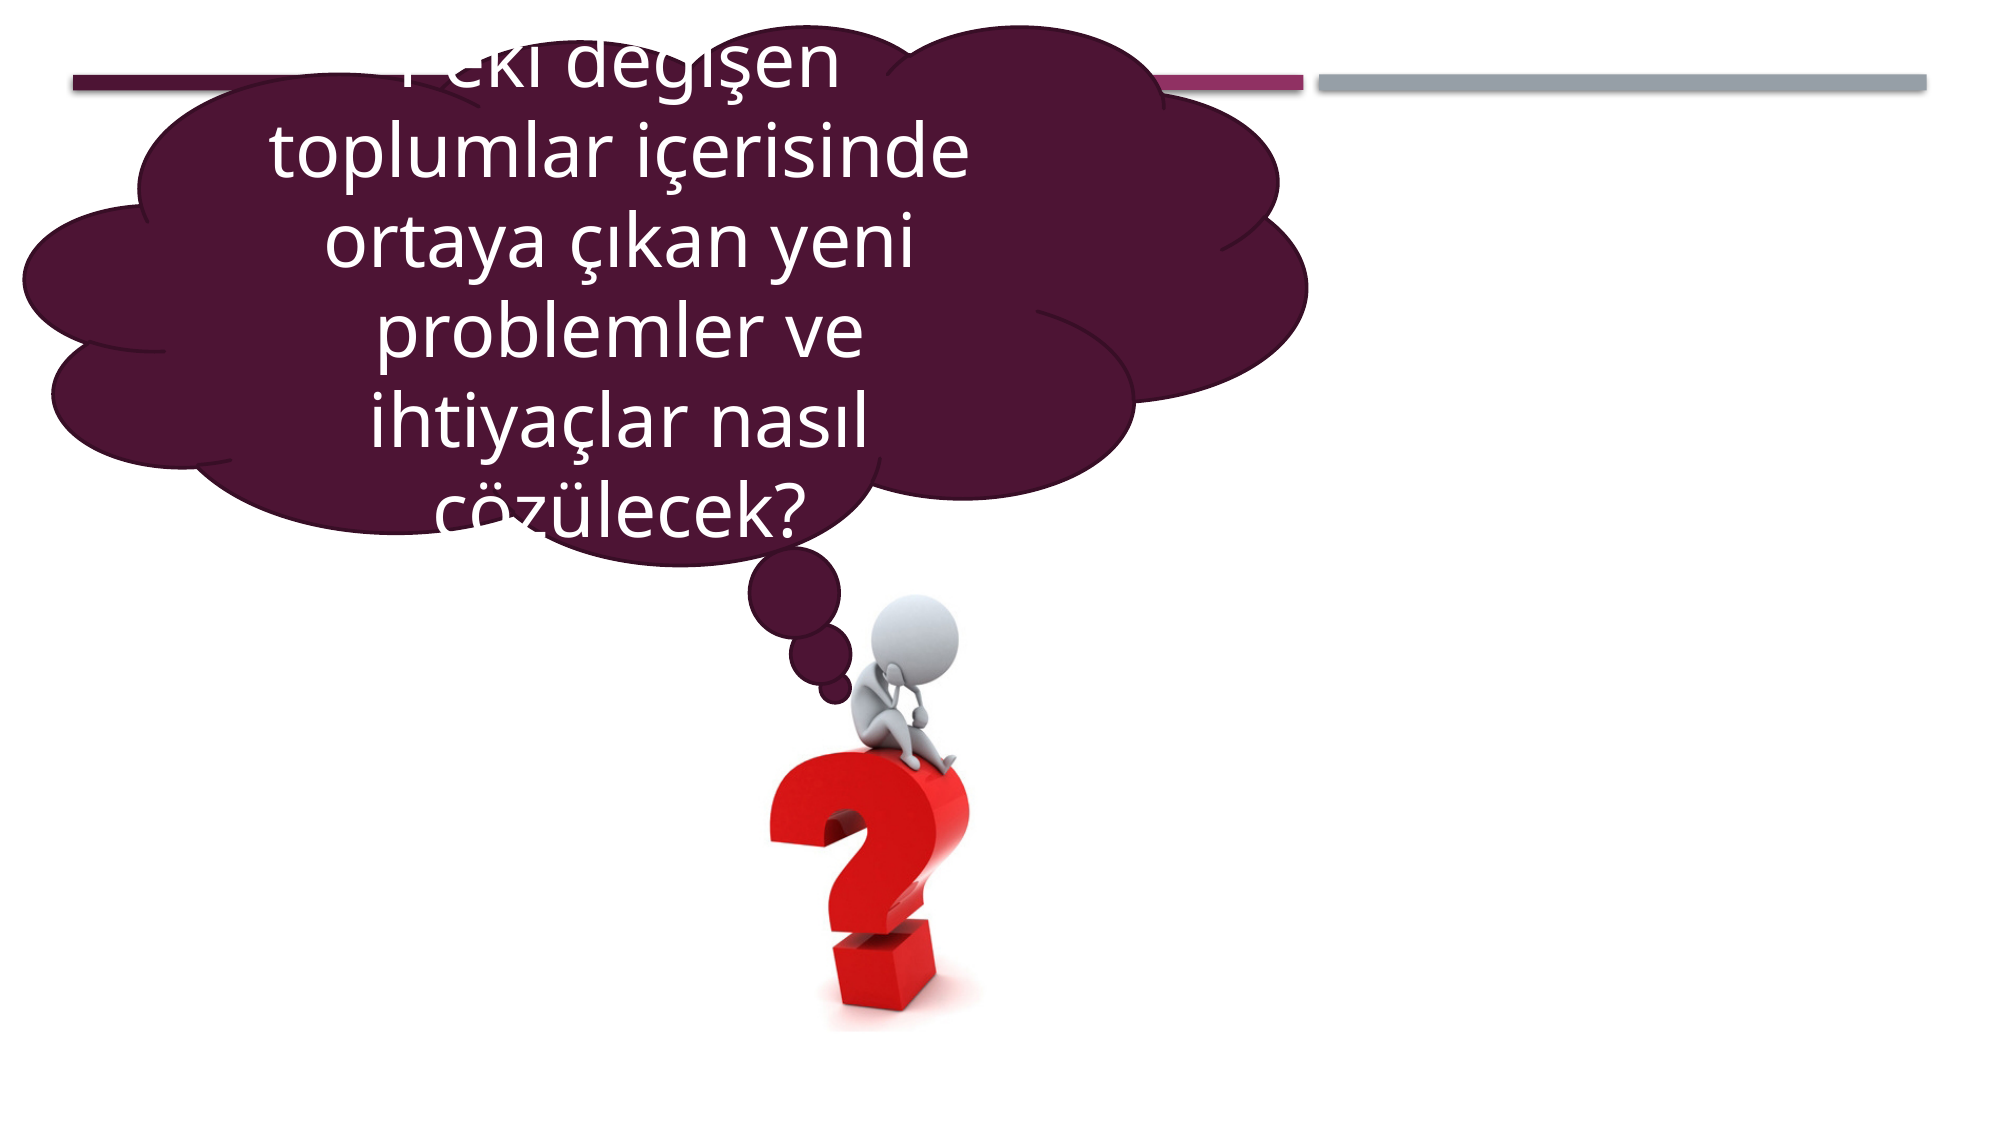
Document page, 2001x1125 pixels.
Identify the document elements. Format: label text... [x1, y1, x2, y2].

picture [724, 588, 1062, 1041]
text_box Peki değişen toplumlar içerisinde ortaya çıkan yeni problemler ve ihtiyaçlar nasıl çözülecek? [22, 25, 1309, 586]
